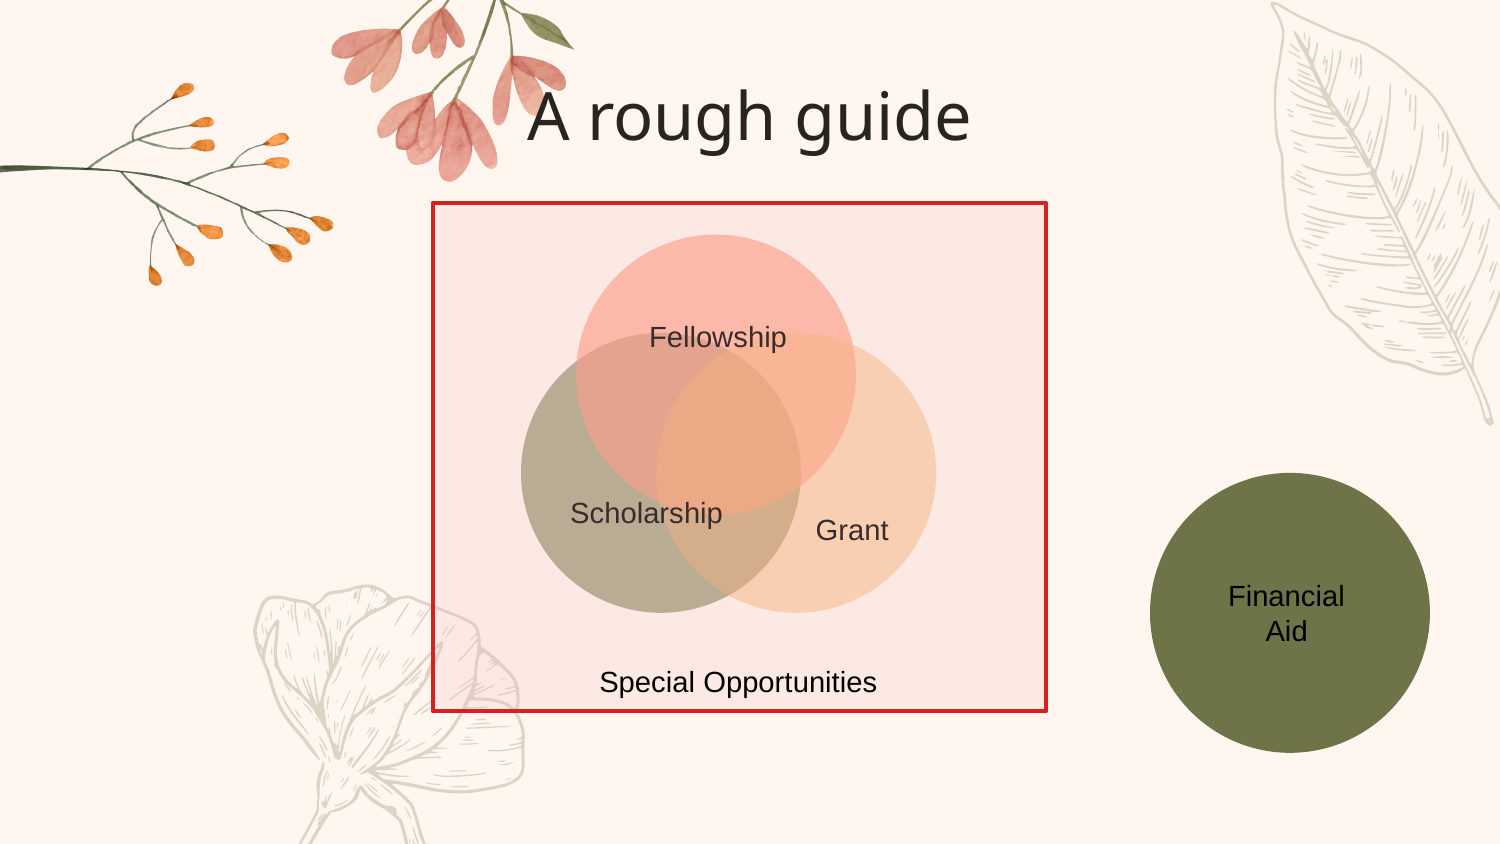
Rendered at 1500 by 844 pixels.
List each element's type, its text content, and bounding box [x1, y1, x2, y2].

picture [0, 0, 617, 386]
title A rough guide [118, 59, 1382, 175]
text_box [1147, 470, 1433, 755]
text_box [431, 201, 1048, 713]
text_box Special Opportunities [494, 655, 983, 706]
picture [289, 0, 617, 59]
text_box Financial Aid [1191, 569, 1382, 655]
